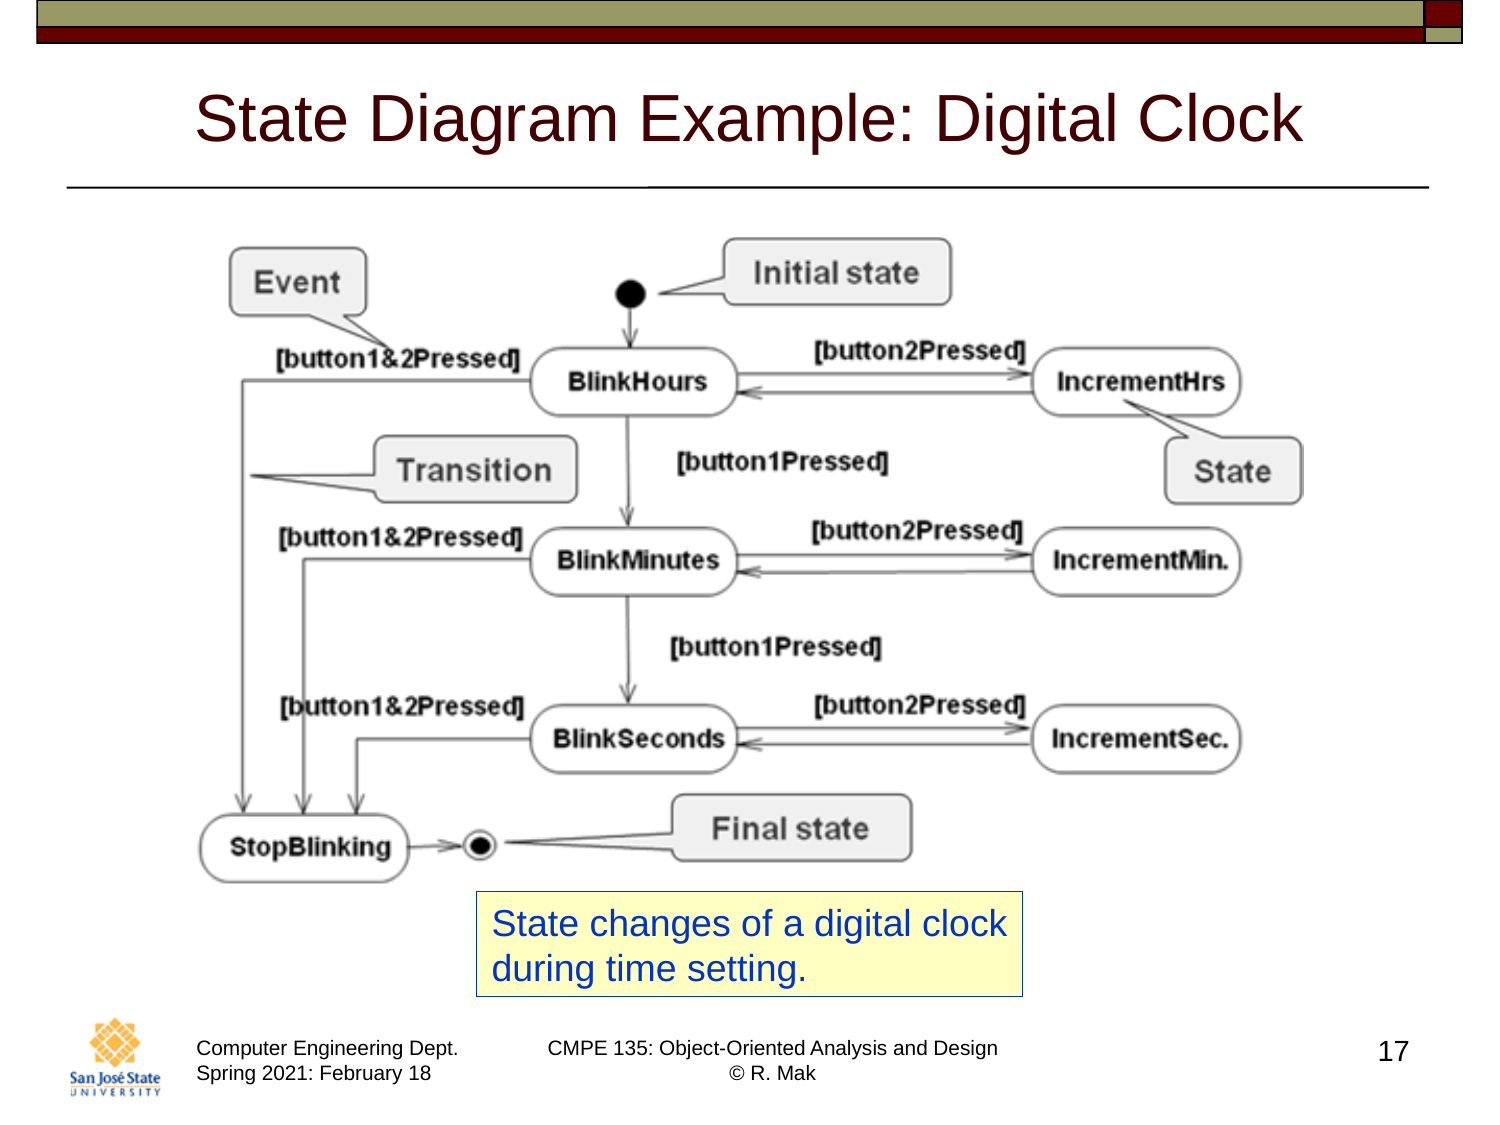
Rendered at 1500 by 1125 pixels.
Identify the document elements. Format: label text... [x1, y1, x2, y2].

text_box State changes of a digital clock during time setting. [476, 897, 1023, 997]
text_box State Diagram Example: Digital Clock [74, 67, 1425, 175]
picture [60, 1012, 166, 1112]
picture [196, 237, 1304, 888]
slide_number 17 [1335, 1025, 1425, 1100]
